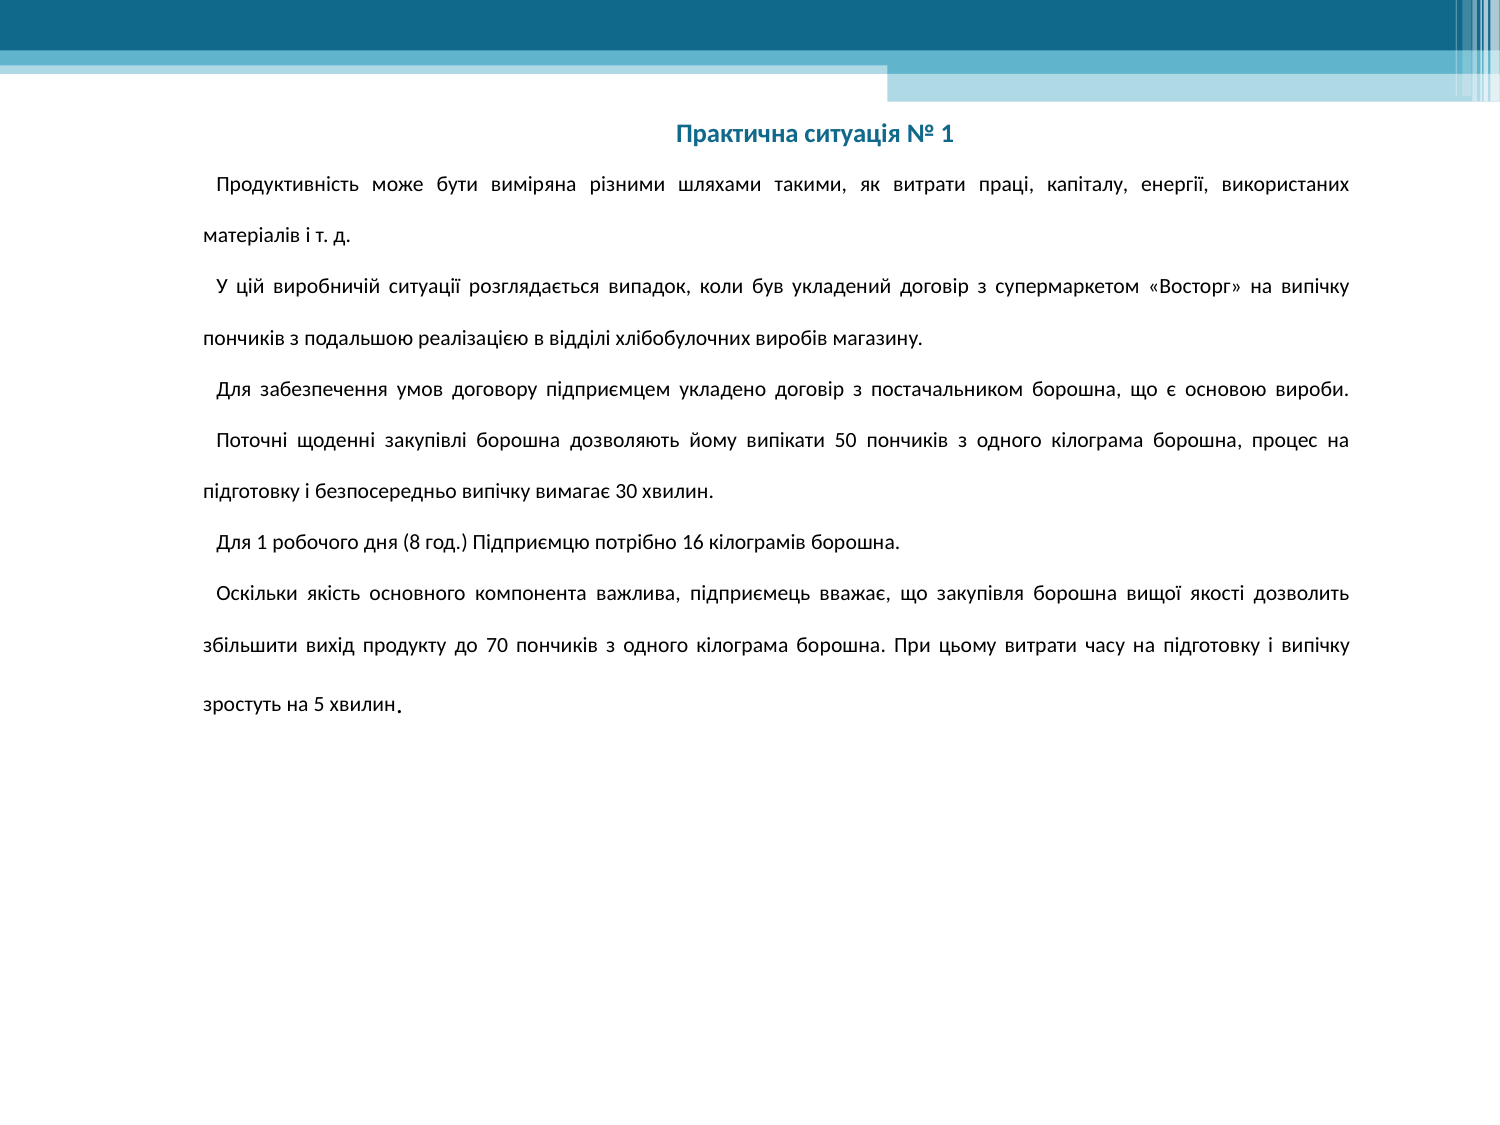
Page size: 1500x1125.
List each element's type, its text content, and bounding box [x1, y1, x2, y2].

text_box Продуктивність може бути виміряна різними шляхами такими, як витрати праці, капіталу, енергії, використаних матеріалів і т. д. У цій виробничій ситуації розглядається випадок, коли був укладений договір з супермаркетом «Восторг» на випічку пончиків з подальшою реалізацією в відділі хлібобулочних виробів магазину. Для забезпечення умов договору підприємцем укладено договір з постачальником борошна, що є основою вироби. Поточні щоденні закупівлі борошна дозволяють йому випікати 50 пончиків з одного кілограма борошна, процес на підготовку і безпосередньо випічку вимагає 30 хвилин. Для 1 робочого дня (8 год.) Підприємцю потрібно 16 кілограмів борошна. Оскільки якість основного компонента важлива, підприємець вважає, що закупівля борошна вищої якості дозволить збільшити вихід продукту до 70 пончиків з одного кілограма борошна. При цьому витрати часу на підготовку і випічку зростуть на 5 хвилин. [174, 137, 1366, 863]
text_box Практична ситуація № 1 [199, 74, 1431, 158]
